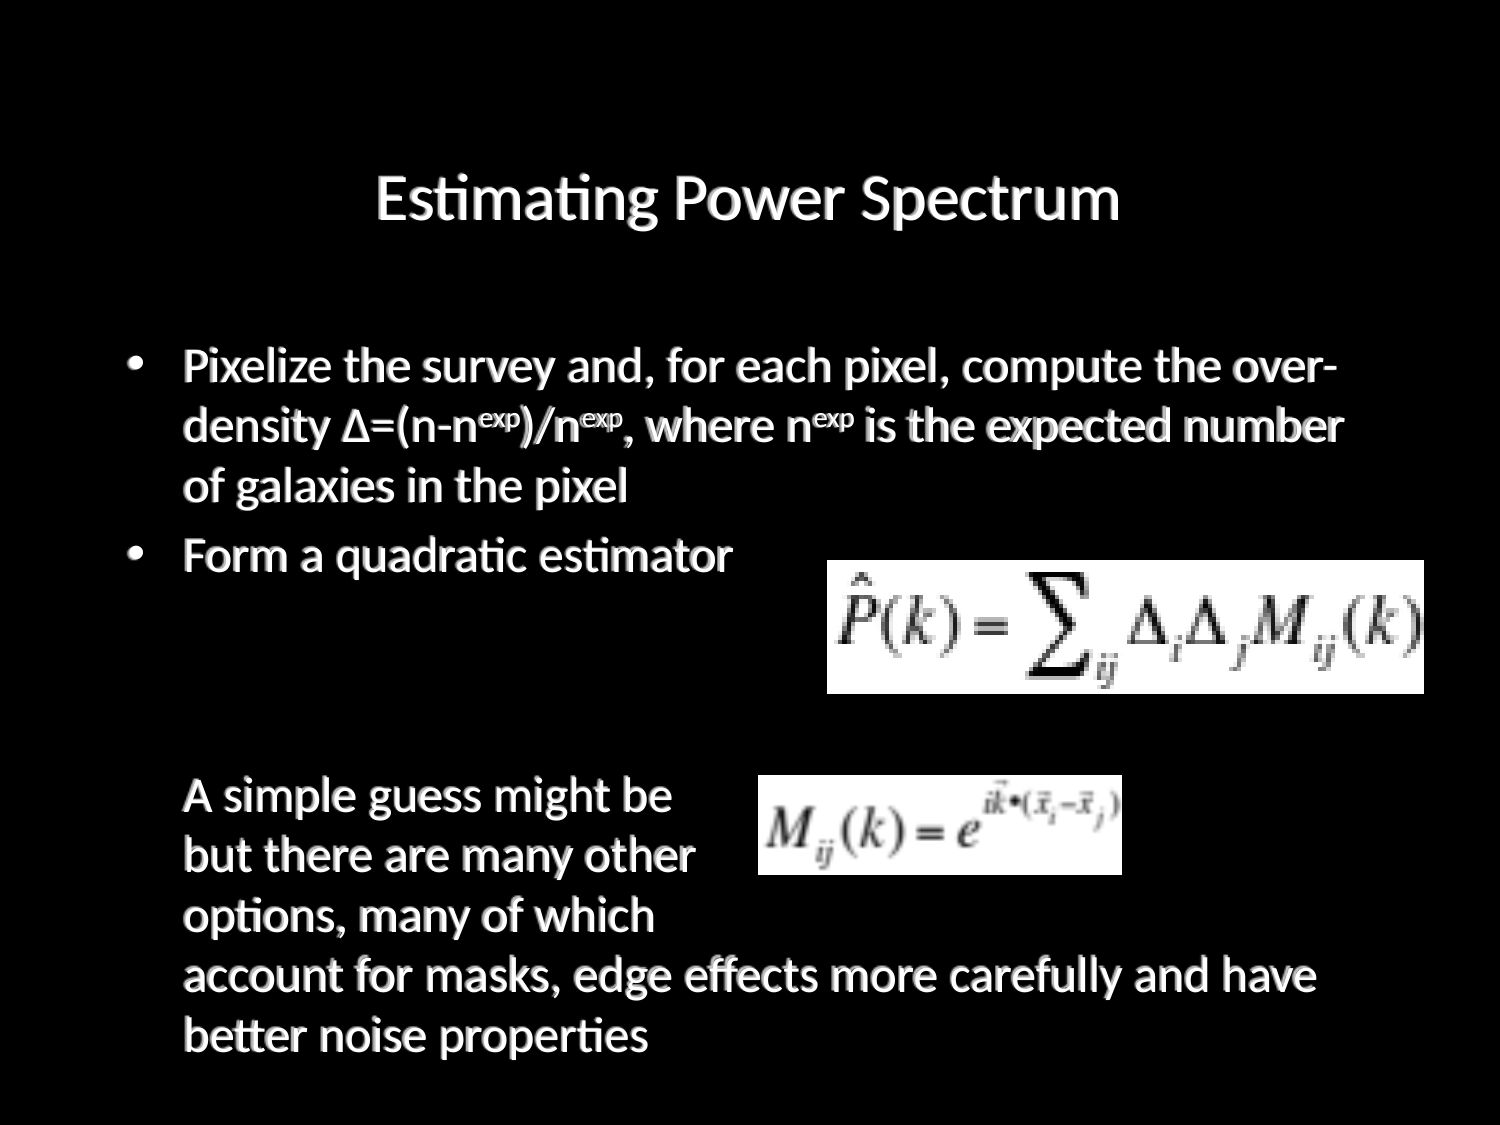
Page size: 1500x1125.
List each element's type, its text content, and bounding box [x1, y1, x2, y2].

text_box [757, 774, 1122, 876]
title Estimating Power Spectrum [112, 99, 1388, 288]
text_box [826, 559, 1425, 694]
list Pixelize the survey and, for each pixel, compute the over-density Δ=(n-nexp)/nexp, where nexp is the expected number of galaxies in the pixel Form a quadratic estimator A simple guess might be but there are many other options, many of which account for masks, edge effects more carefully and have better noise properties [112, 324, 1388, 788]
